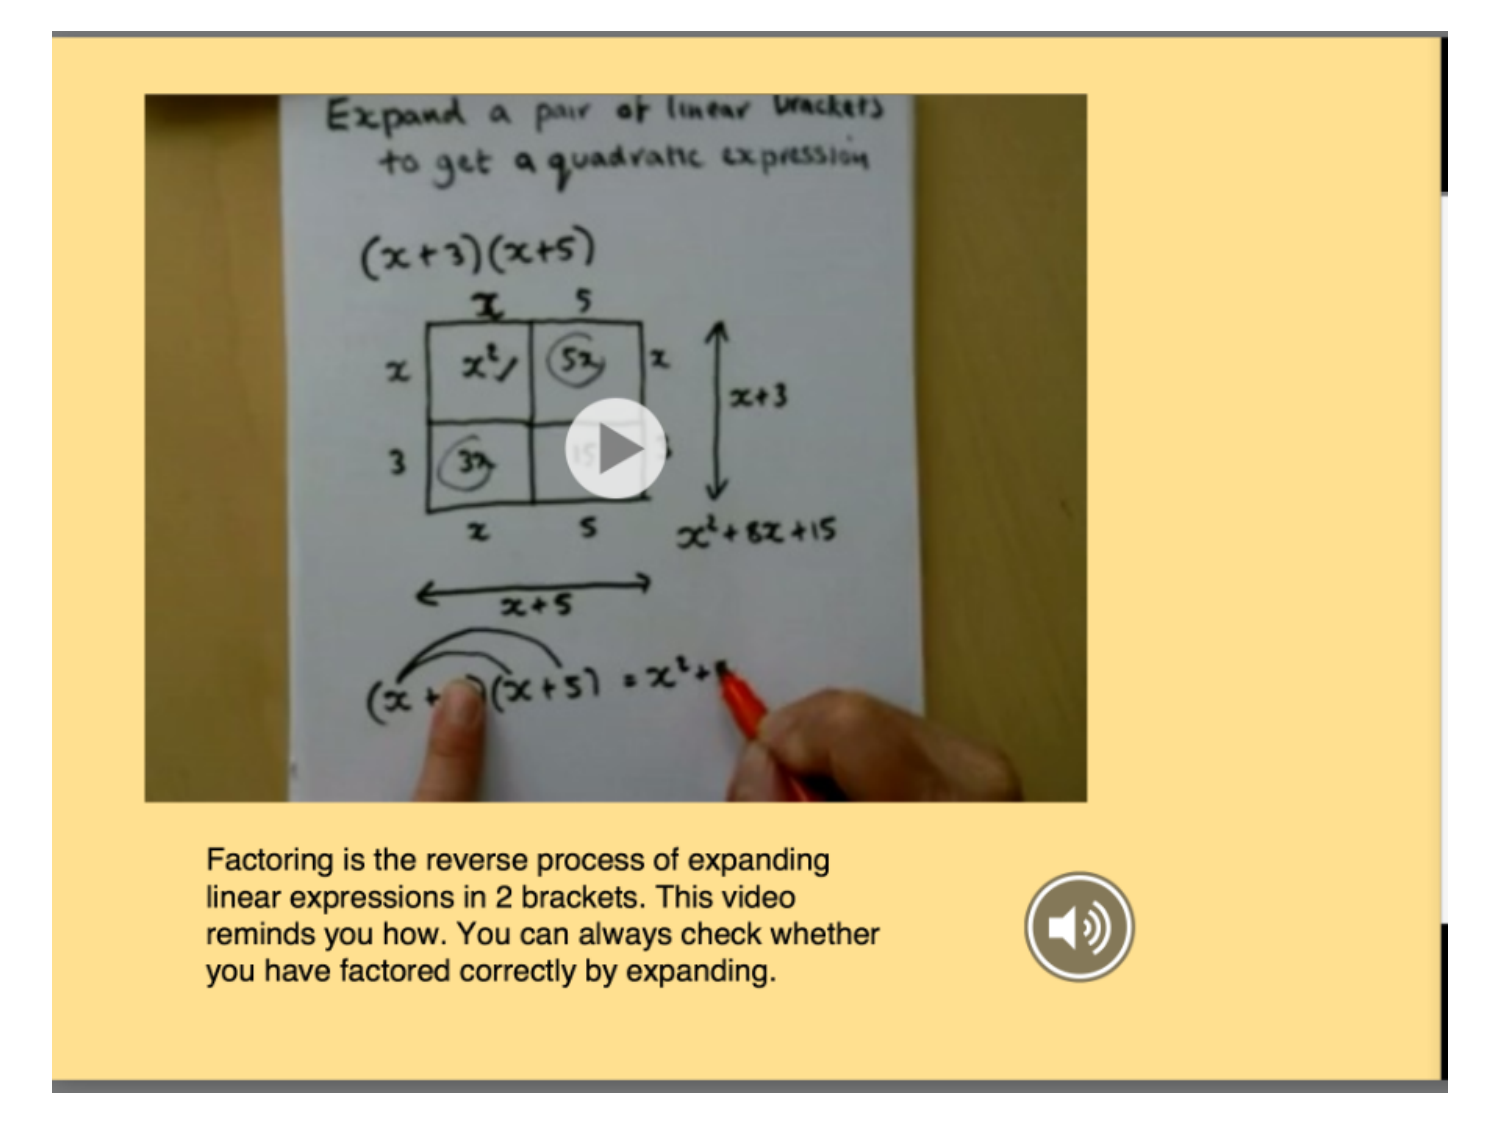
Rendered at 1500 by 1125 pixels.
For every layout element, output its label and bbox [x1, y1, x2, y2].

picture [52, 31, 1448, 1094]
